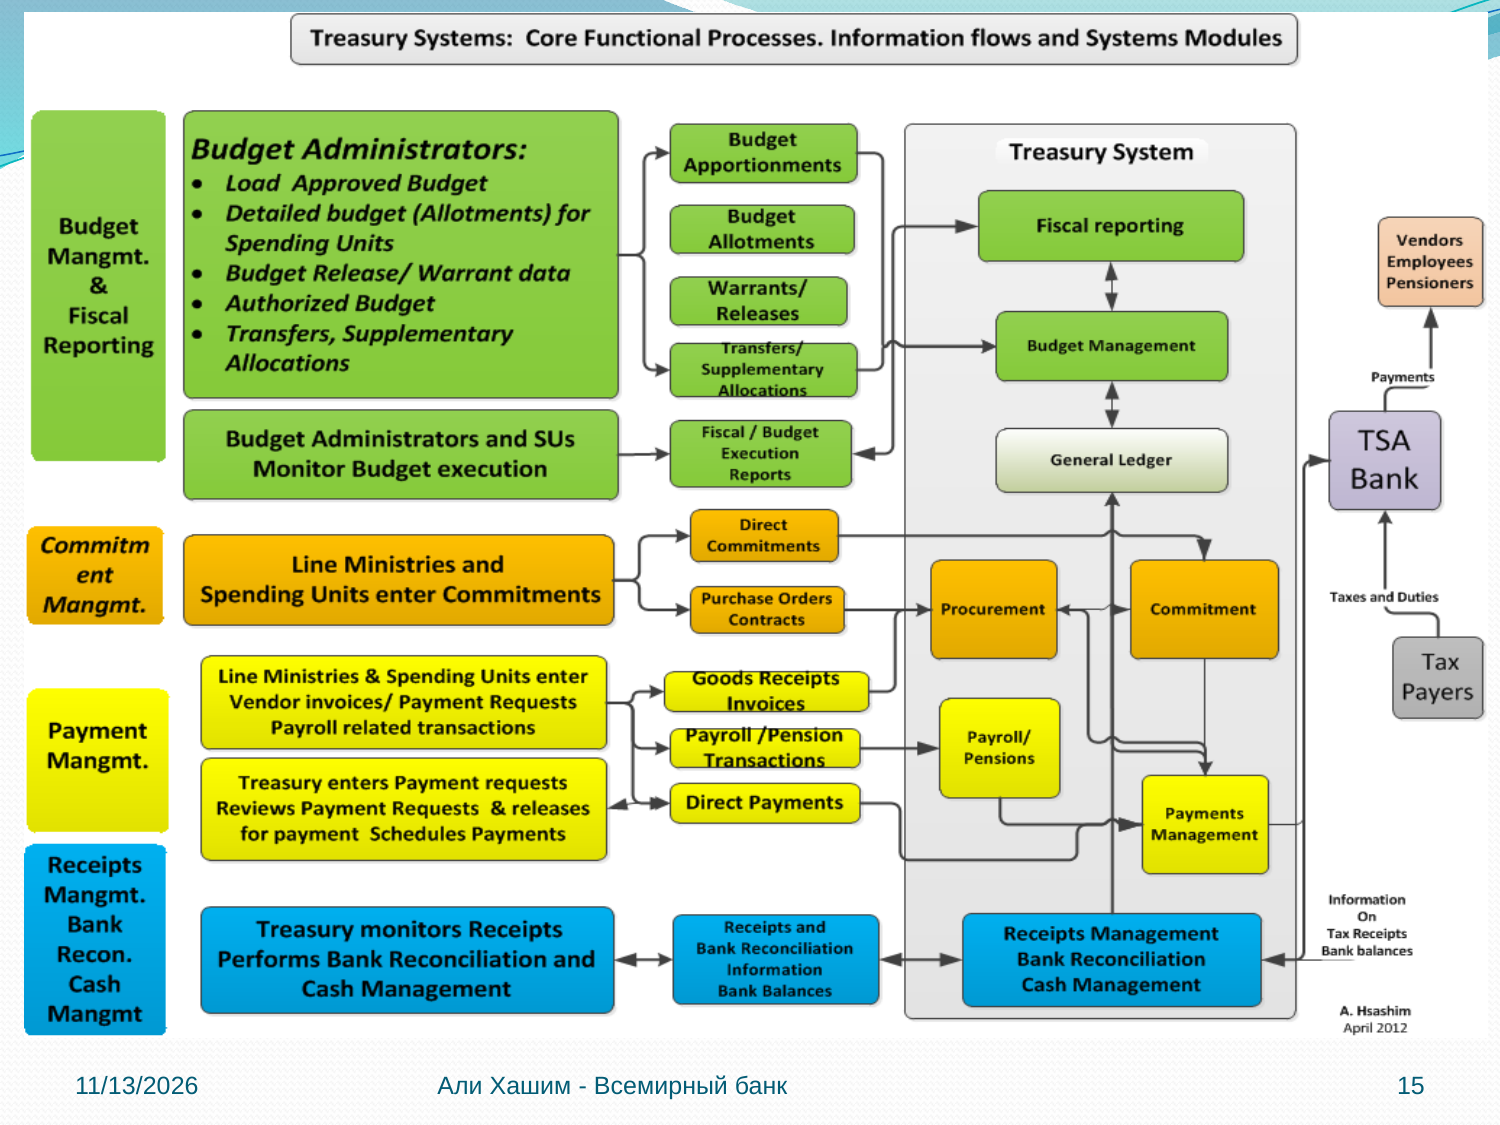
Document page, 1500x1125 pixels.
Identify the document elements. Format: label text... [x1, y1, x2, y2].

picture [24, 12, 1488, 1038]
picture [50, 1007, 54, 1019]
footer Али Хашим - Всемирный банк [437, 1052, 988, 1100]
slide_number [75, 1052, 425, 1100]
slide_number 15 [1299, 1052, 1425, 1100]
